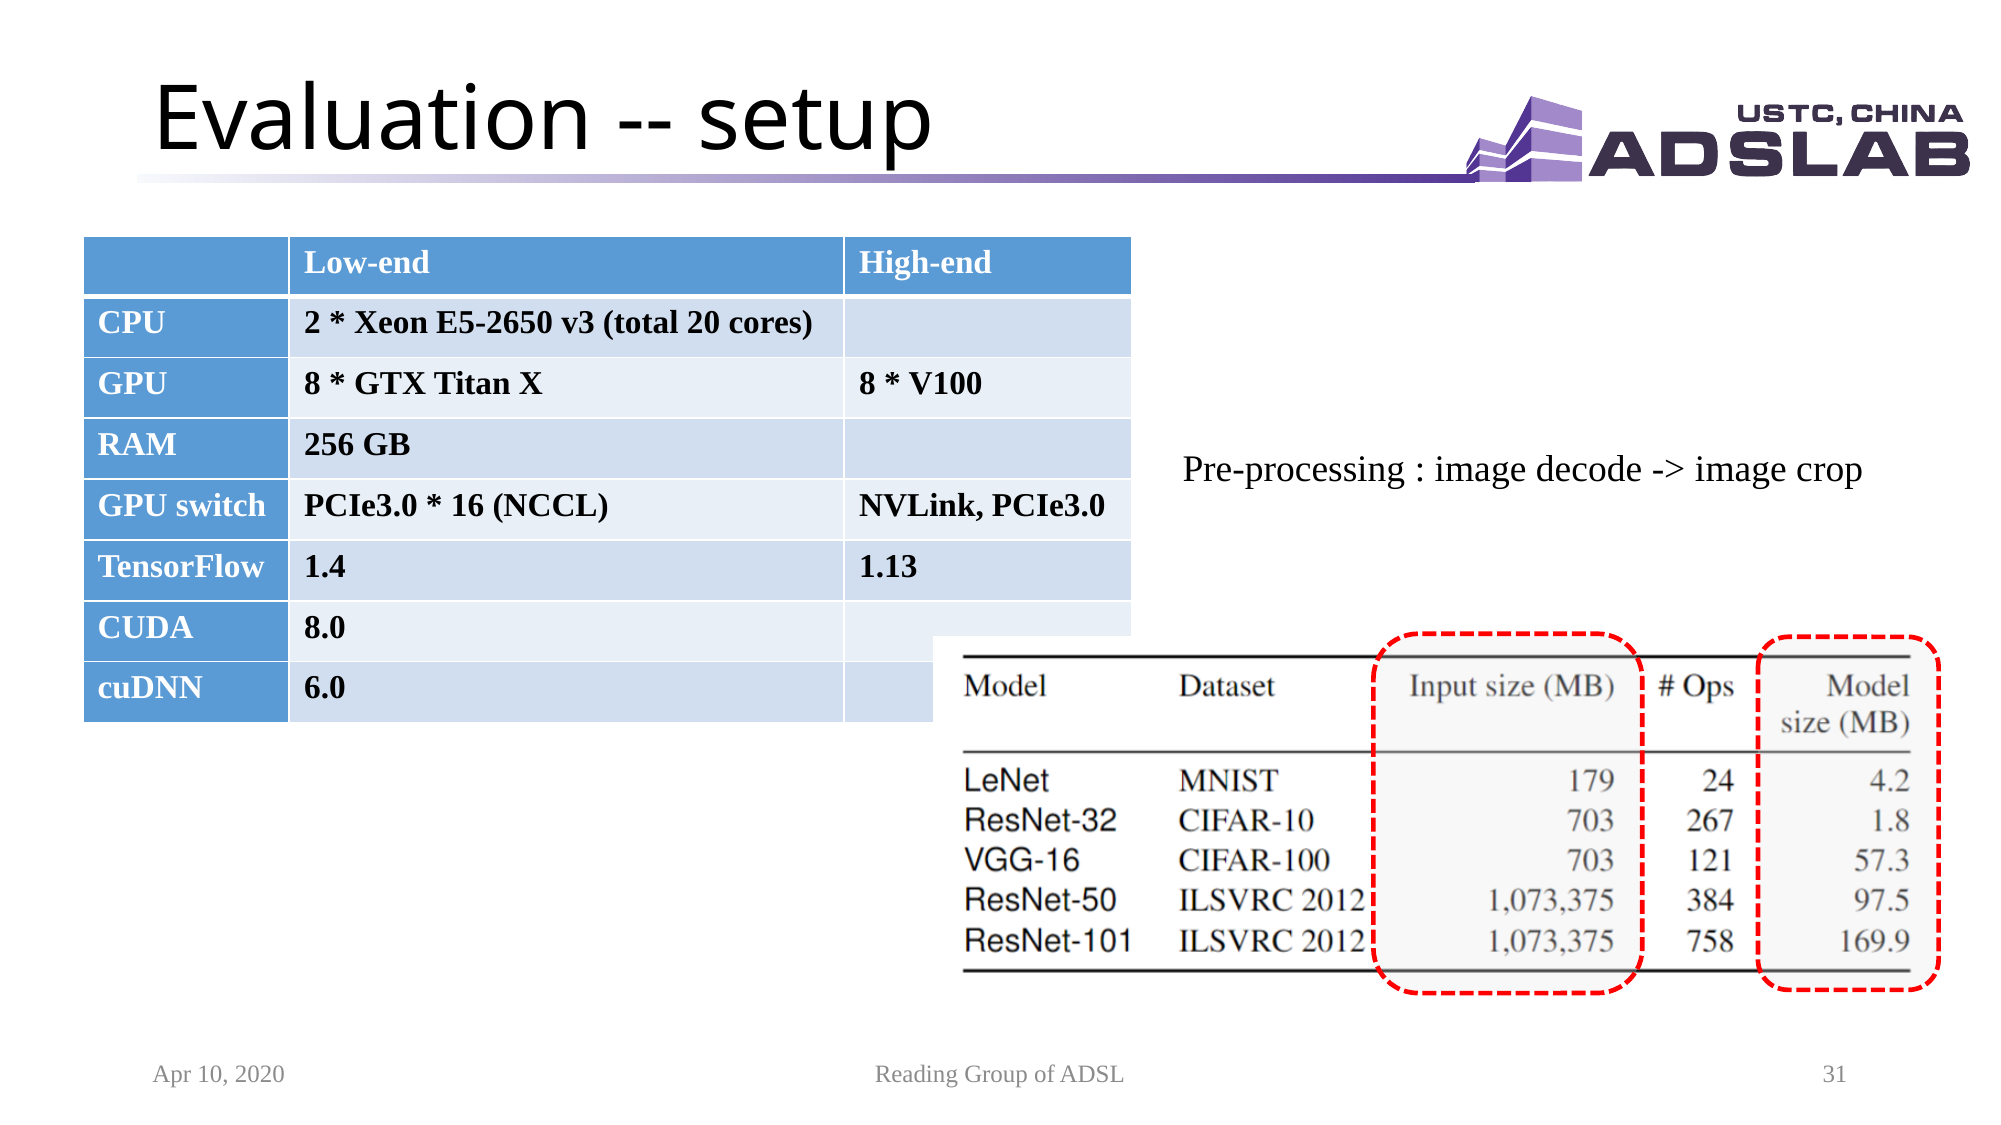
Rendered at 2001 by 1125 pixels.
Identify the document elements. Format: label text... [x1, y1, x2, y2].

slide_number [137, 1042, 588, 1103]
table_cell CUDA [84, 602, 288, 661]
table_cell RAM [84, 419, 288, 478]
table_header High-end [845, 237, 1131, 294]
table_cell 1.4 [290, 541, 843, 600]
table_cell 1.13 [845, 541, 1131, 600]
table_cell NVLink, PCIe3.0 [845, 480, 1131, 539]
text_box [1389, 984, 1627, 995]
table_cell 8.0 [290, 602, 843, 661]
table_cell 256 GB [290, 419, 843, 478]
text_box [1401, 632, 1615, 636]
table_cell 2 * Xeon E5-2650 v3 (total 20 cores) [290, 299, 843, 357]
footer Reading Group of ADSL [662, 1042, 1338, 1103]
table_cell PCIe3.0 * 16 (NCCL) [290, 480, 843, 539]
table_cell GPU [84, 358, 288, 417]
table_cell 8 * V100 [845, 358, 1131, 417]
title Evaluation -- setup [137, 63, 1863, 177]
table_cell 6.0 [290, 662, 843, 722]
table_header [84, 237, 288, 294]
text_box [1768, 984, 1928, 991]
table_cell CPU [84, 299, 288, 357]
table_cell [845, 419, 1131, 478]
table_cell 8 * GTX Titan X [290, 358, 843, 417]
picture [933, 636, 1939, 984]
table_cell cuDNN [84, 662, 288, 722]
text_box Pre-processing : image decode -> image crop [1167, 436, 1939, 497]
table_cell TensorFlow [84, 541, 288, 600]
table_cell [845, 602, 1131, 661]
picture [1470, 93, 1976, 183]
table_cell [845, 299, 1131, 357]
table_header Low-end [290, 237, 843, 294]
table_cell [845, 662, 933, 722]
table_cell GPU switch [84, 480, 288, 539]
